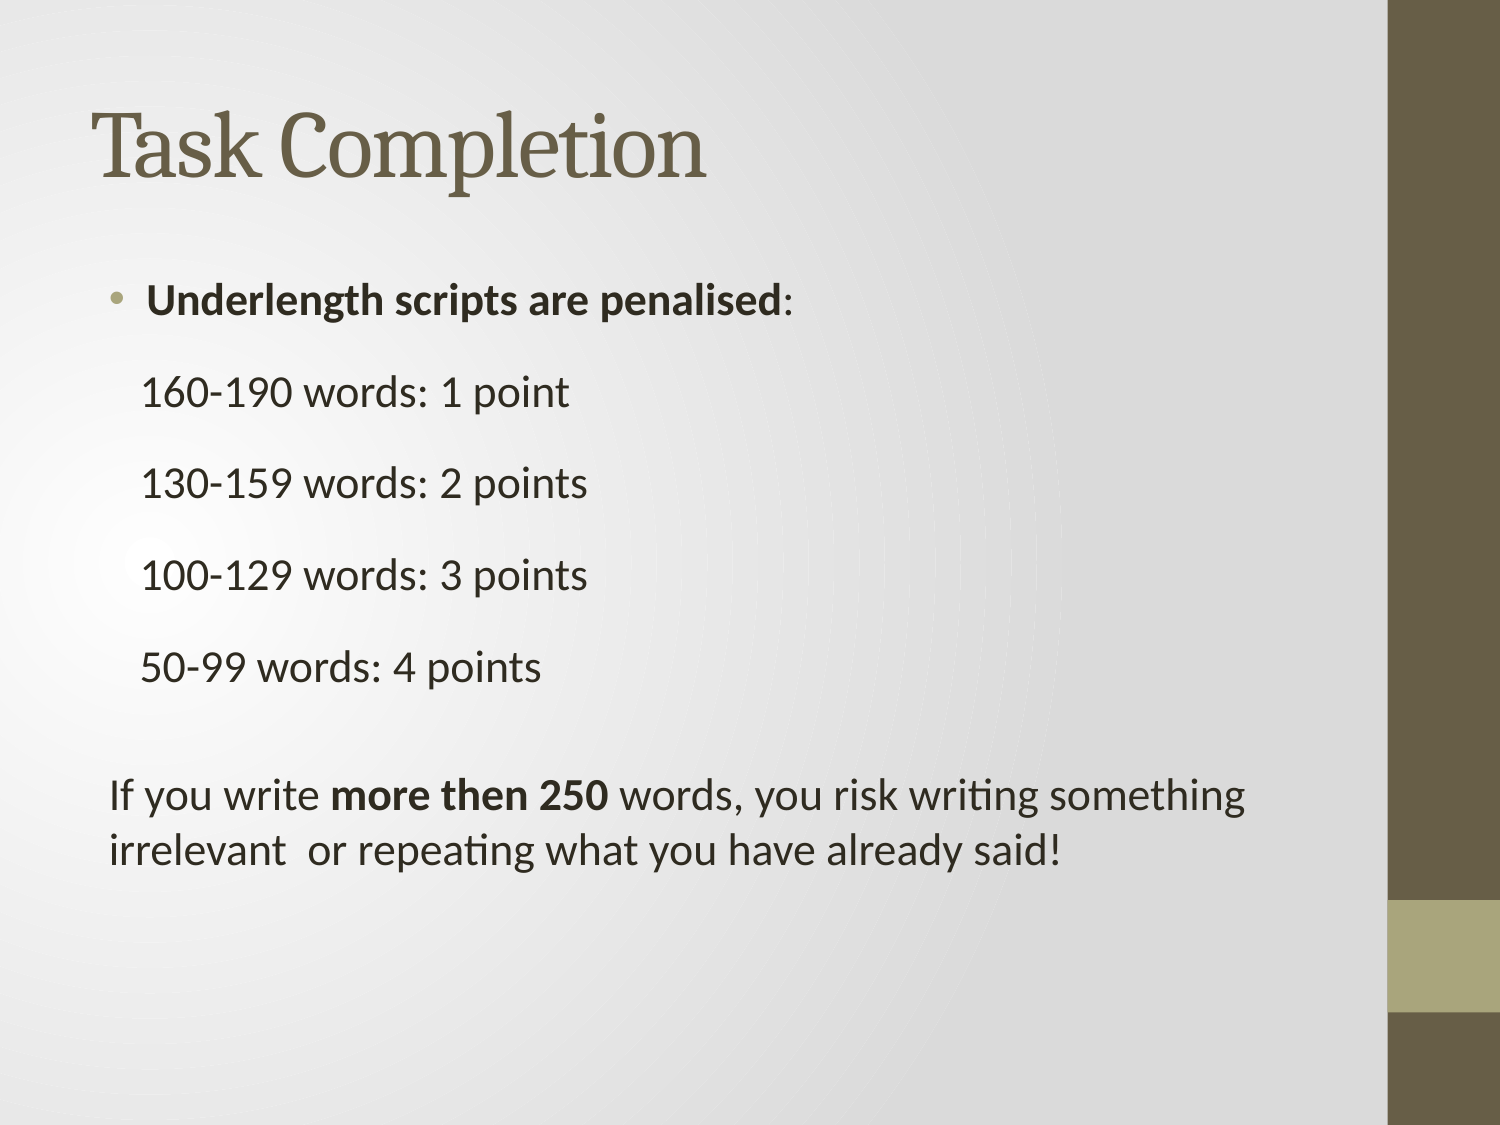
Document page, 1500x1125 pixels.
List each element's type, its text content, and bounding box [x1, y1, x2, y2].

title Task Completion [75, 45, 1325, 233]
list Underlength scripts are penalised: 160-190 words: 1 point 130-159 words: 2 points 100-129 words: 3 points 50-99 words: 4 points If you write more then 250 words, you risk writing something irrelevant or repeating what you have already said! [75, 262, 1325, 1050]
